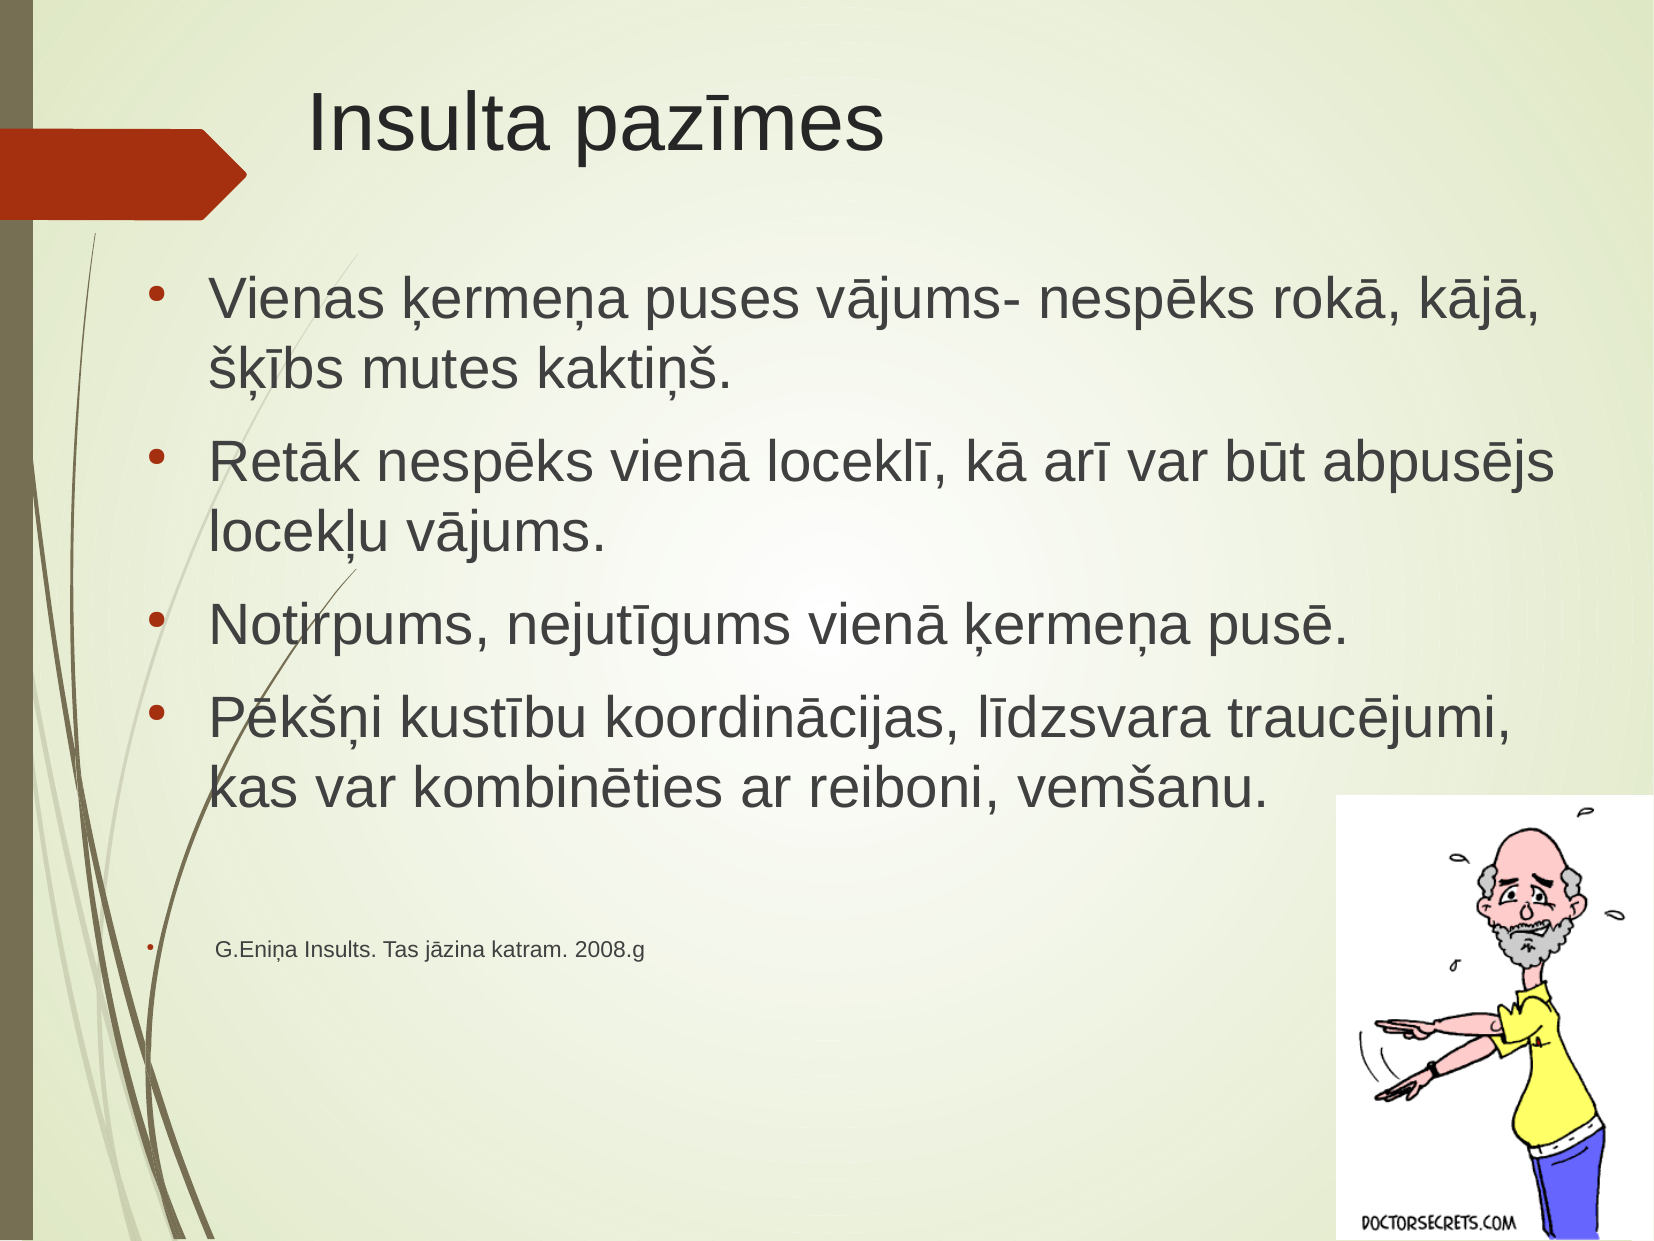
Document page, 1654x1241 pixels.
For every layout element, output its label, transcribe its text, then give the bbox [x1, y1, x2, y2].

title Insulta pazīmes [291, 59, 1654, 267]
picture [1336, 795, 1654, 1241]
list Vienas ķermeņa puses vājums- nespēks rokā, kājā, šķībs mutes kaktiņš. Retāk nespēks vienā loceklī, kā arī var būt abpusējs locekļu vājums. Notirpums, nejutīgums vienā ķermeņa pusē. Pēkšņi kustību koordinācijas, līdzsvara traucējumi, kas var kombinēties ar reiboni, vemšanu. G.Eniņa Insults. Tas jāzina katram. 2008.g [131, 252, 1620, 1241]
